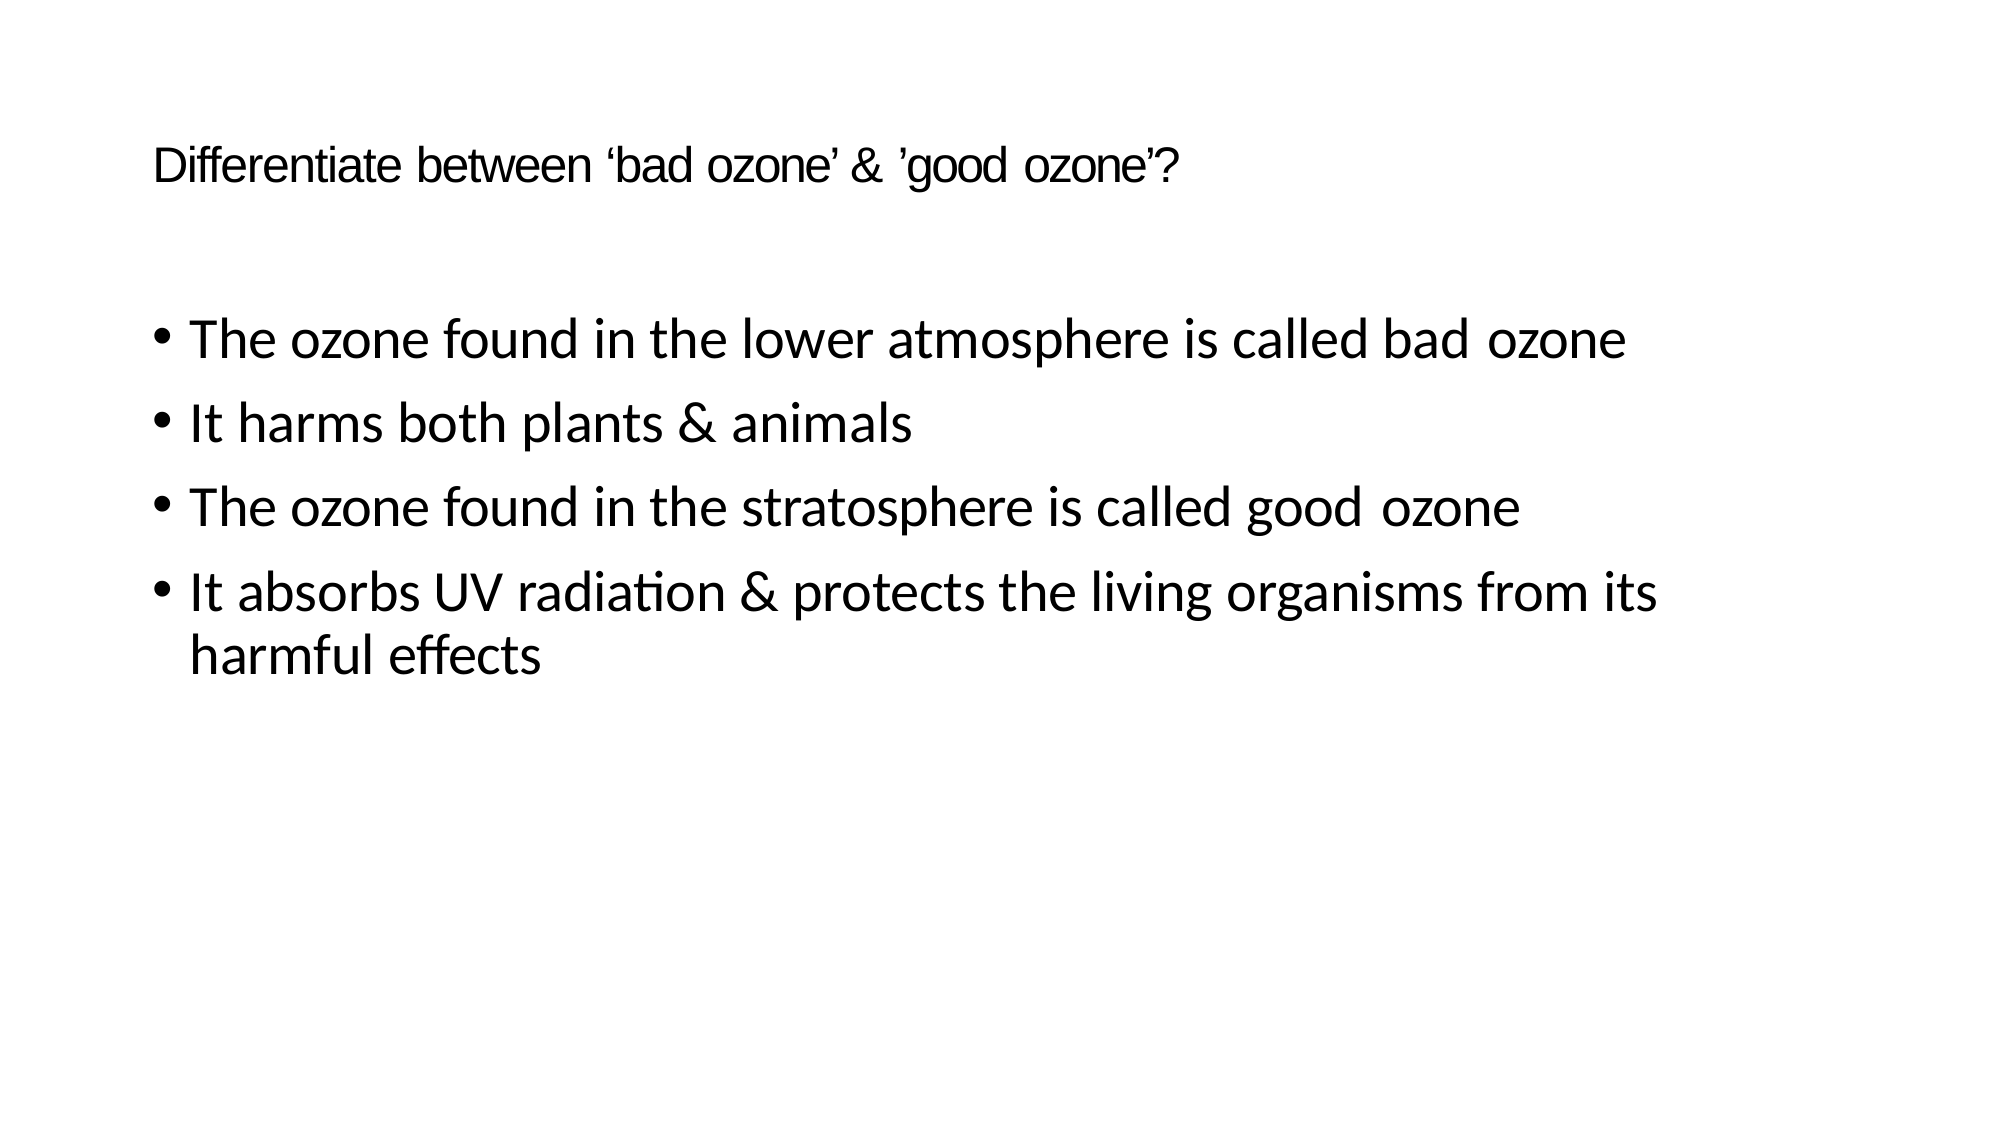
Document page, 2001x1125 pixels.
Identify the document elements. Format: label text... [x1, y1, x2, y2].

text_box Differentiate between ‘bad ozone’ & ’good ozone’? The ozone found in the lower atmosphere is called bad ozone It harms both plants & animals The ozone found in the stratosphere is called good ozone It absorbs UV radiation & protects the living organisms from its harmful effects [150, 130, 1678, 686]
